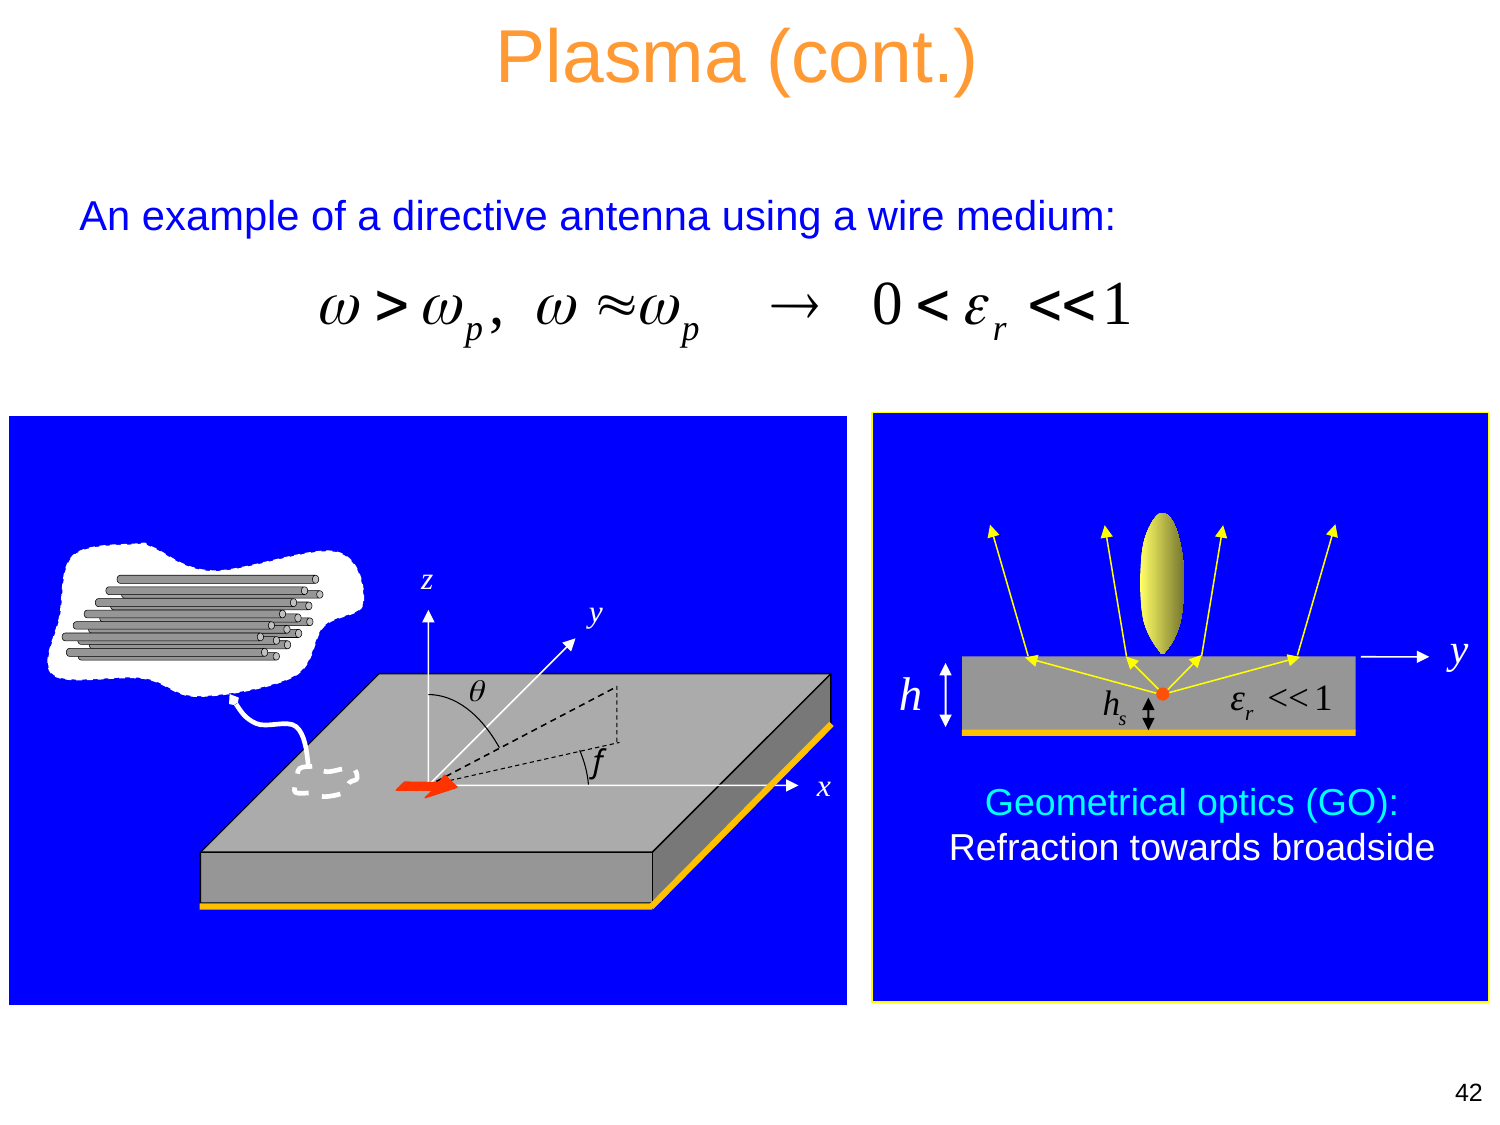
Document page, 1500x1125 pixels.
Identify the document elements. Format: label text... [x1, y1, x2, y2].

text_box An example of a directive antenna using a wire medium: [64, 181, 1268, 246]
text_box Plasma (cont.) [334, 0, 1141, 105]
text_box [309, 261, 1141, 362]
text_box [8, 412, 1500, 1007]
slide_number 42 [1147, 1061, 1498, 1122]
